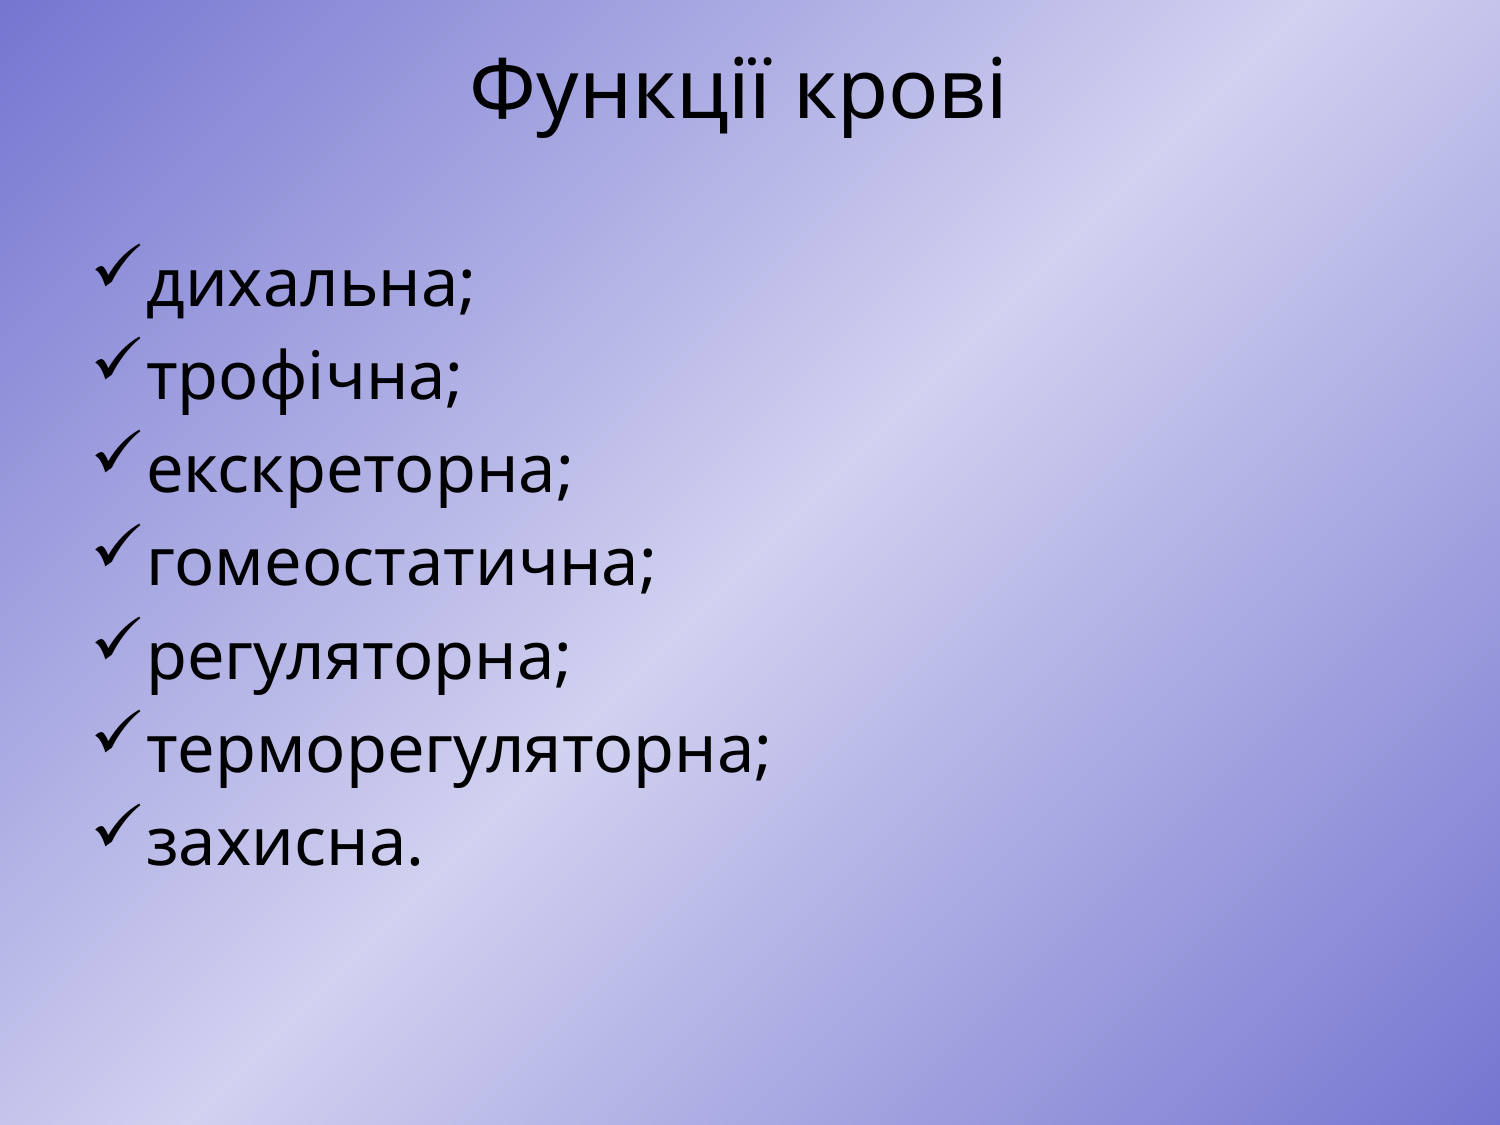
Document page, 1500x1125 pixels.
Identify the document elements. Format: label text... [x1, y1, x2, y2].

title Функції крові [75, 45, 1425, 126]
list дихальна; трофічна; екскреторна; гомеостатична; регуляторна; терморегуляторна; захисна. [75, 231, 1425, 975]
